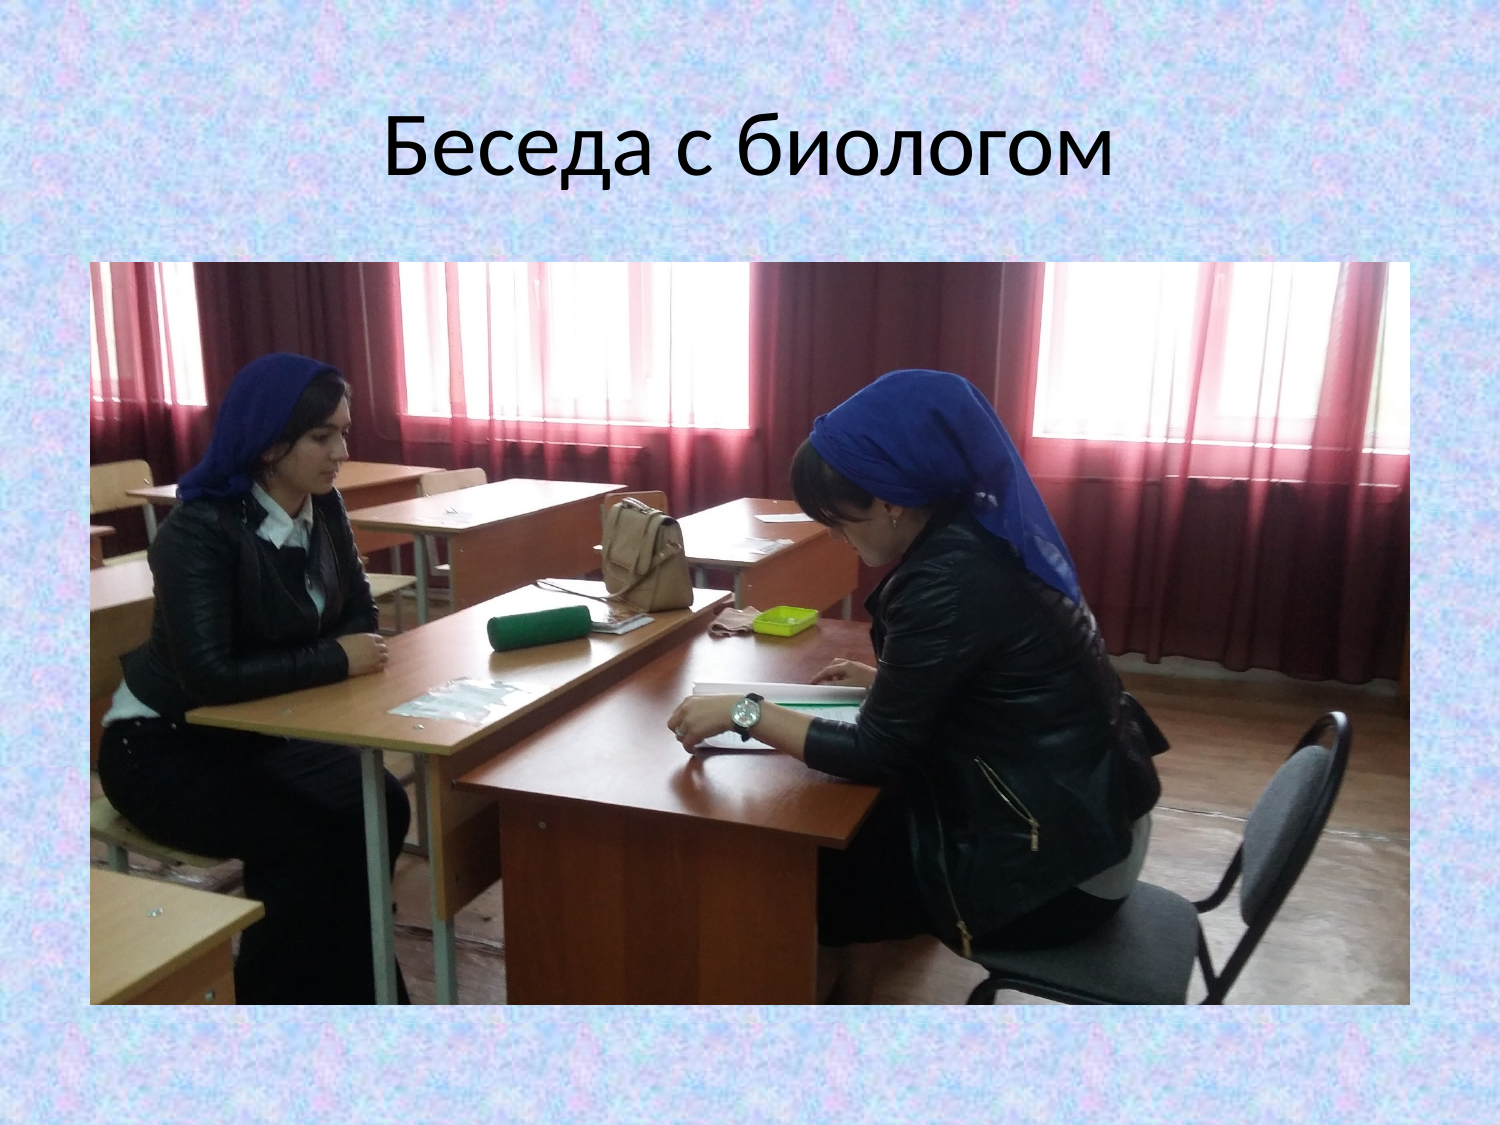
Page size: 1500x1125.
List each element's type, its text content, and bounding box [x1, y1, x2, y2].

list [89, 262, 1411, 1006]
picture [0, 0, 1500, 1125]
title Беседа с биологом [75, 45, 1425, 233]
